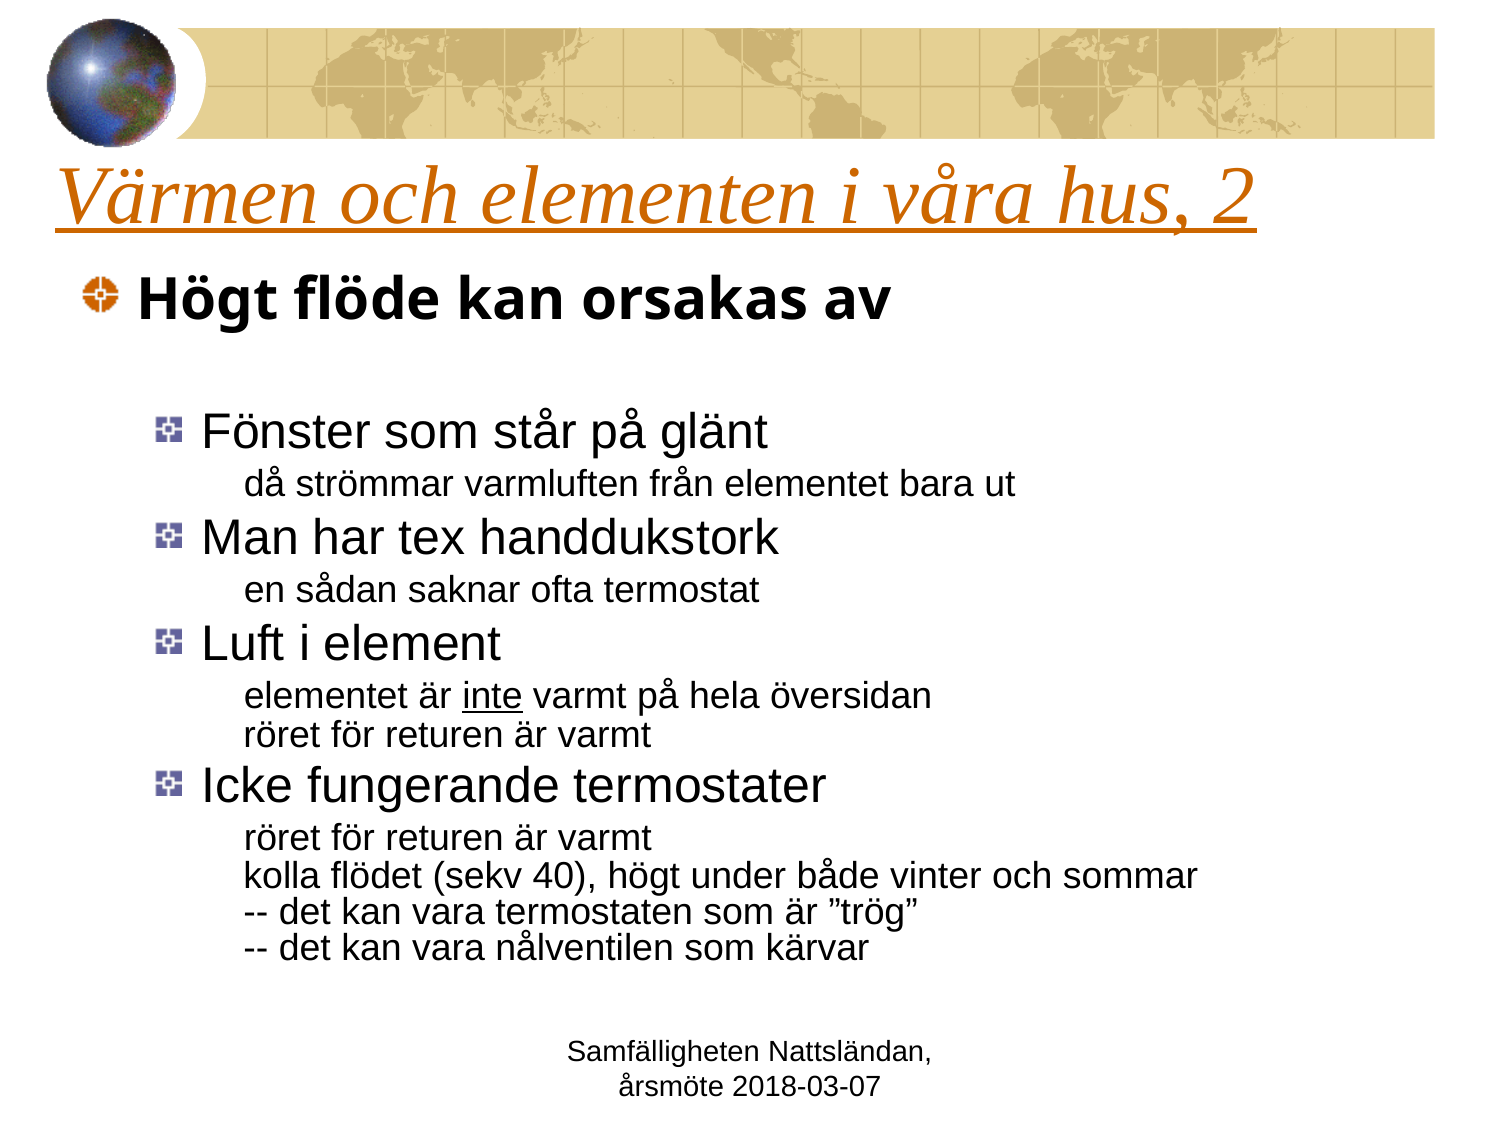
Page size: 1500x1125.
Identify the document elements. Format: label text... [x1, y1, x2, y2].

picture [154, 627, 182, 654]
text_box Samfälligheten Nattsländan, årsmöte 2018-03-07 [512, 1024, 988, 1103]
picture [42, 14, 190, 137]
title Värmen och elementen i våra hus, 2 [40, 137, 1316, 244]
list Högt flöde kan orsakas av Fönster som står på glänt då strömmar varmluften från elementet bara ut Man har tex handdukstork en sådan saknar ofta termostat Luft i element elementet är inte varmt på hela översidan röret för returen är varmt Icke fungerande termostater röret för returen är varmt kolla flödet (sekv 40), högt under både vinter och sommar -- det kan vara termostaten som är ”trög” -- det kan vara nålventilen som kärvar [64, 267, 1388, 1000]
picture [154, 415, 182, 442]
picture [154, 521, 182, 548]
picture [79, 275, 121, 317]
picture [154, 769, 182, 796]
